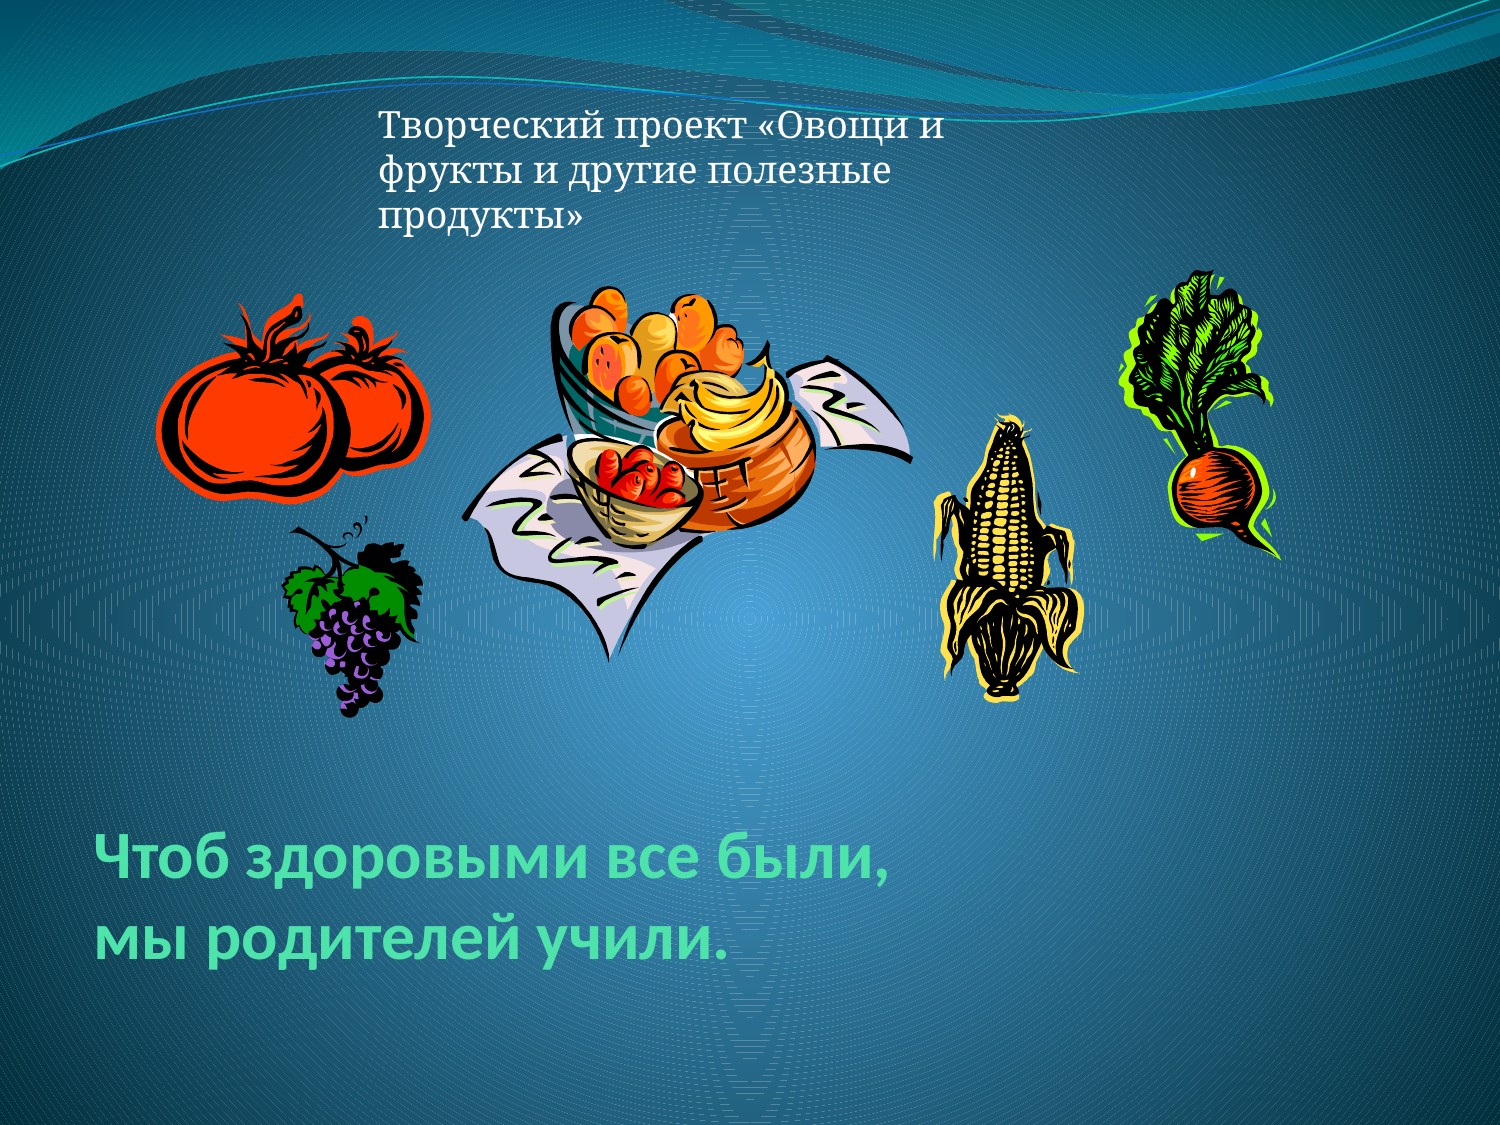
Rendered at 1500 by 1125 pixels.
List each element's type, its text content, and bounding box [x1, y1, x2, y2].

text_box Творческий проект «Овощи и фрукты и другие полезные продукты» [363, 93, 1114, 244]
picture [456, 280, 918, 668]
title Чтоб здоровыми все были, мы родителей учили. [93, 808, 1437, 1055]
picture [280, 515, 424, 719]
picture [930, 412, 1084, 706]
picture [152, 292, 432, 510]
picture [1118, 269, 1284, 561]
